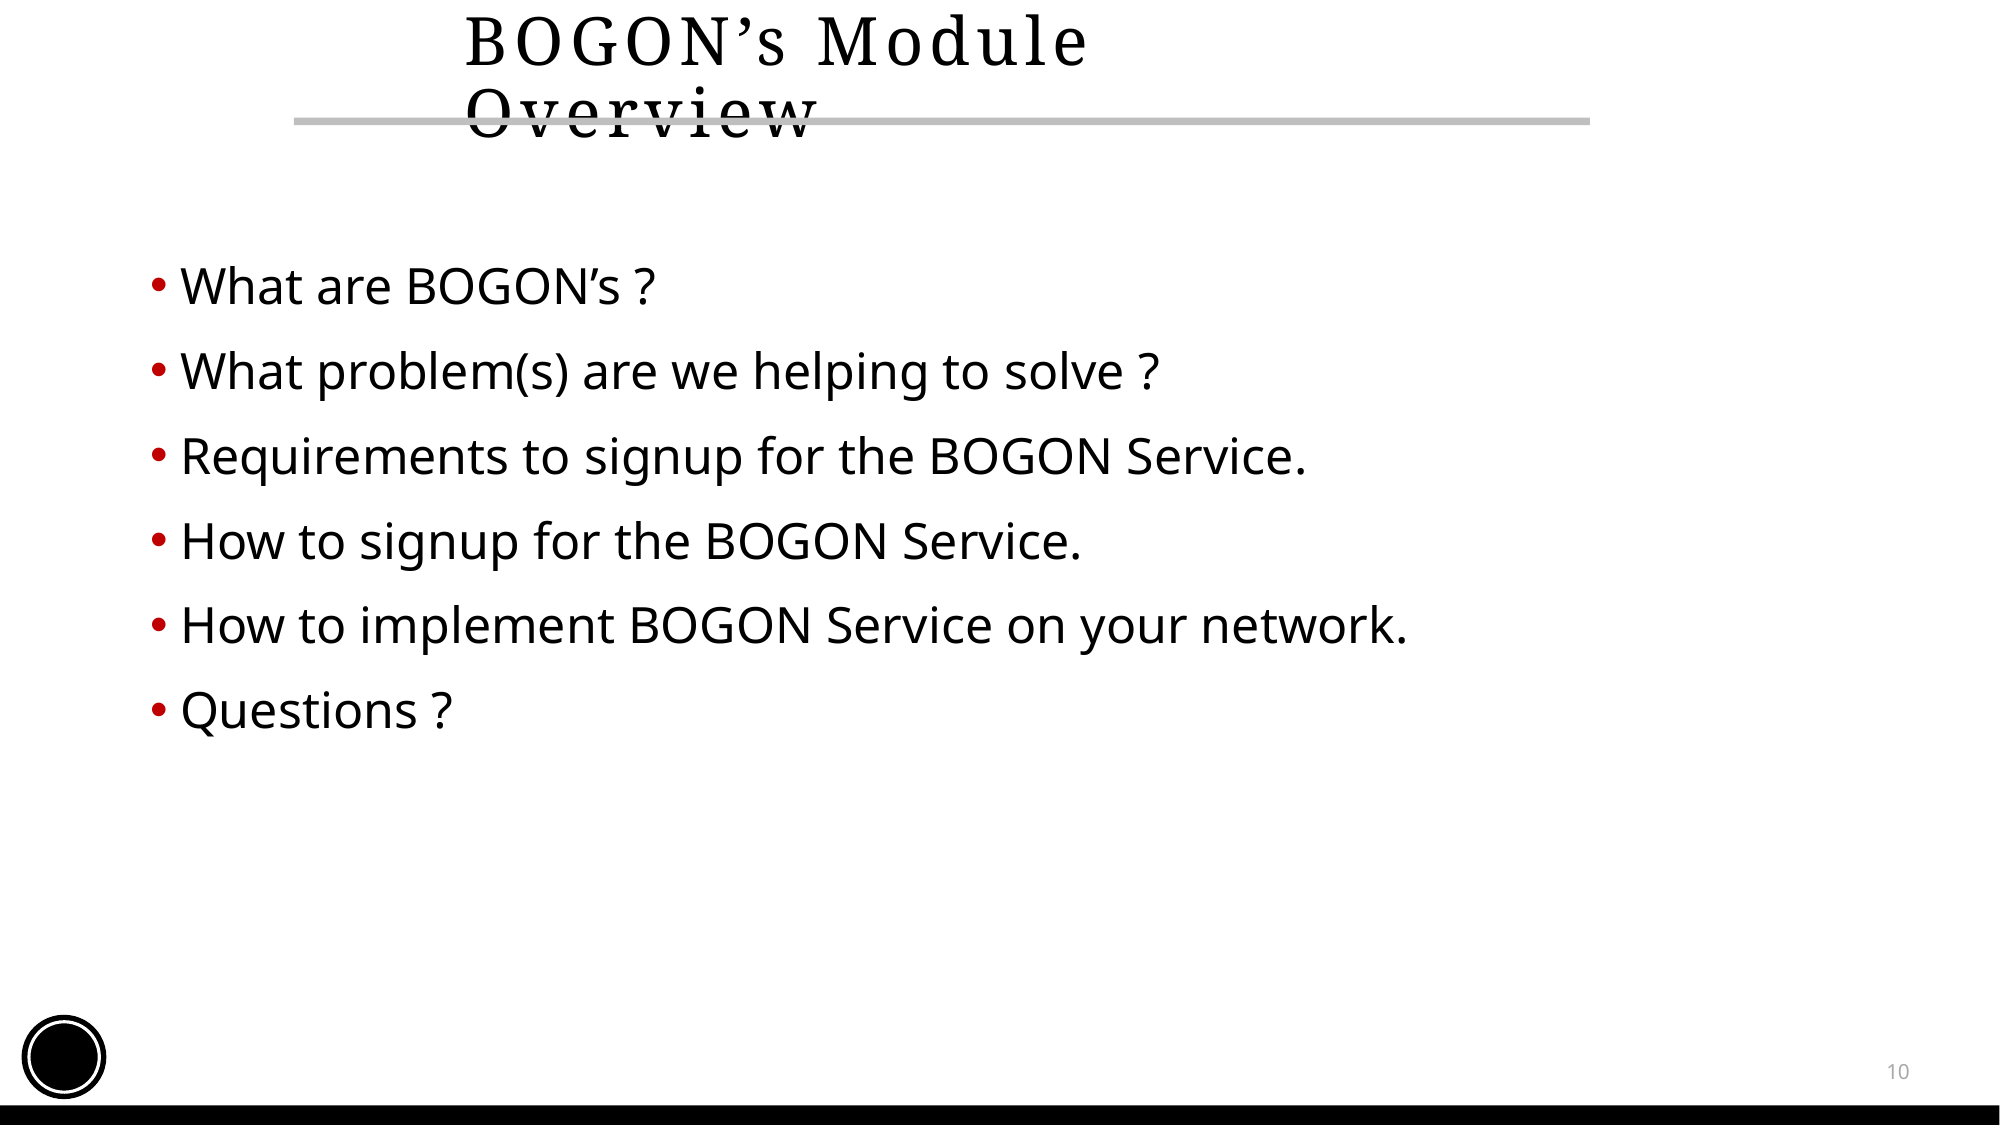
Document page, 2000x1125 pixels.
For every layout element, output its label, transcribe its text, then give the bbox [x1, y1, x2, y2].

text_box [21, 1014, 107, 1100]
list What are BOGON’s ? What problem(s) are we helping to solve ? Requirements to signup for the BOGON Service. How to signup for the BOGON Service. How to implement BOGON Service on your network. Questions ? [149, 254, 1850, 823]
slide_number 10 [1412, 1042, 1925, 1103]
title BOGON’s Module Overview [464, 126, 1453, 145]
text_box [293, 117, 1591, 126]
title BOGON’s Module Overview [464, 7, 1453, 117]
